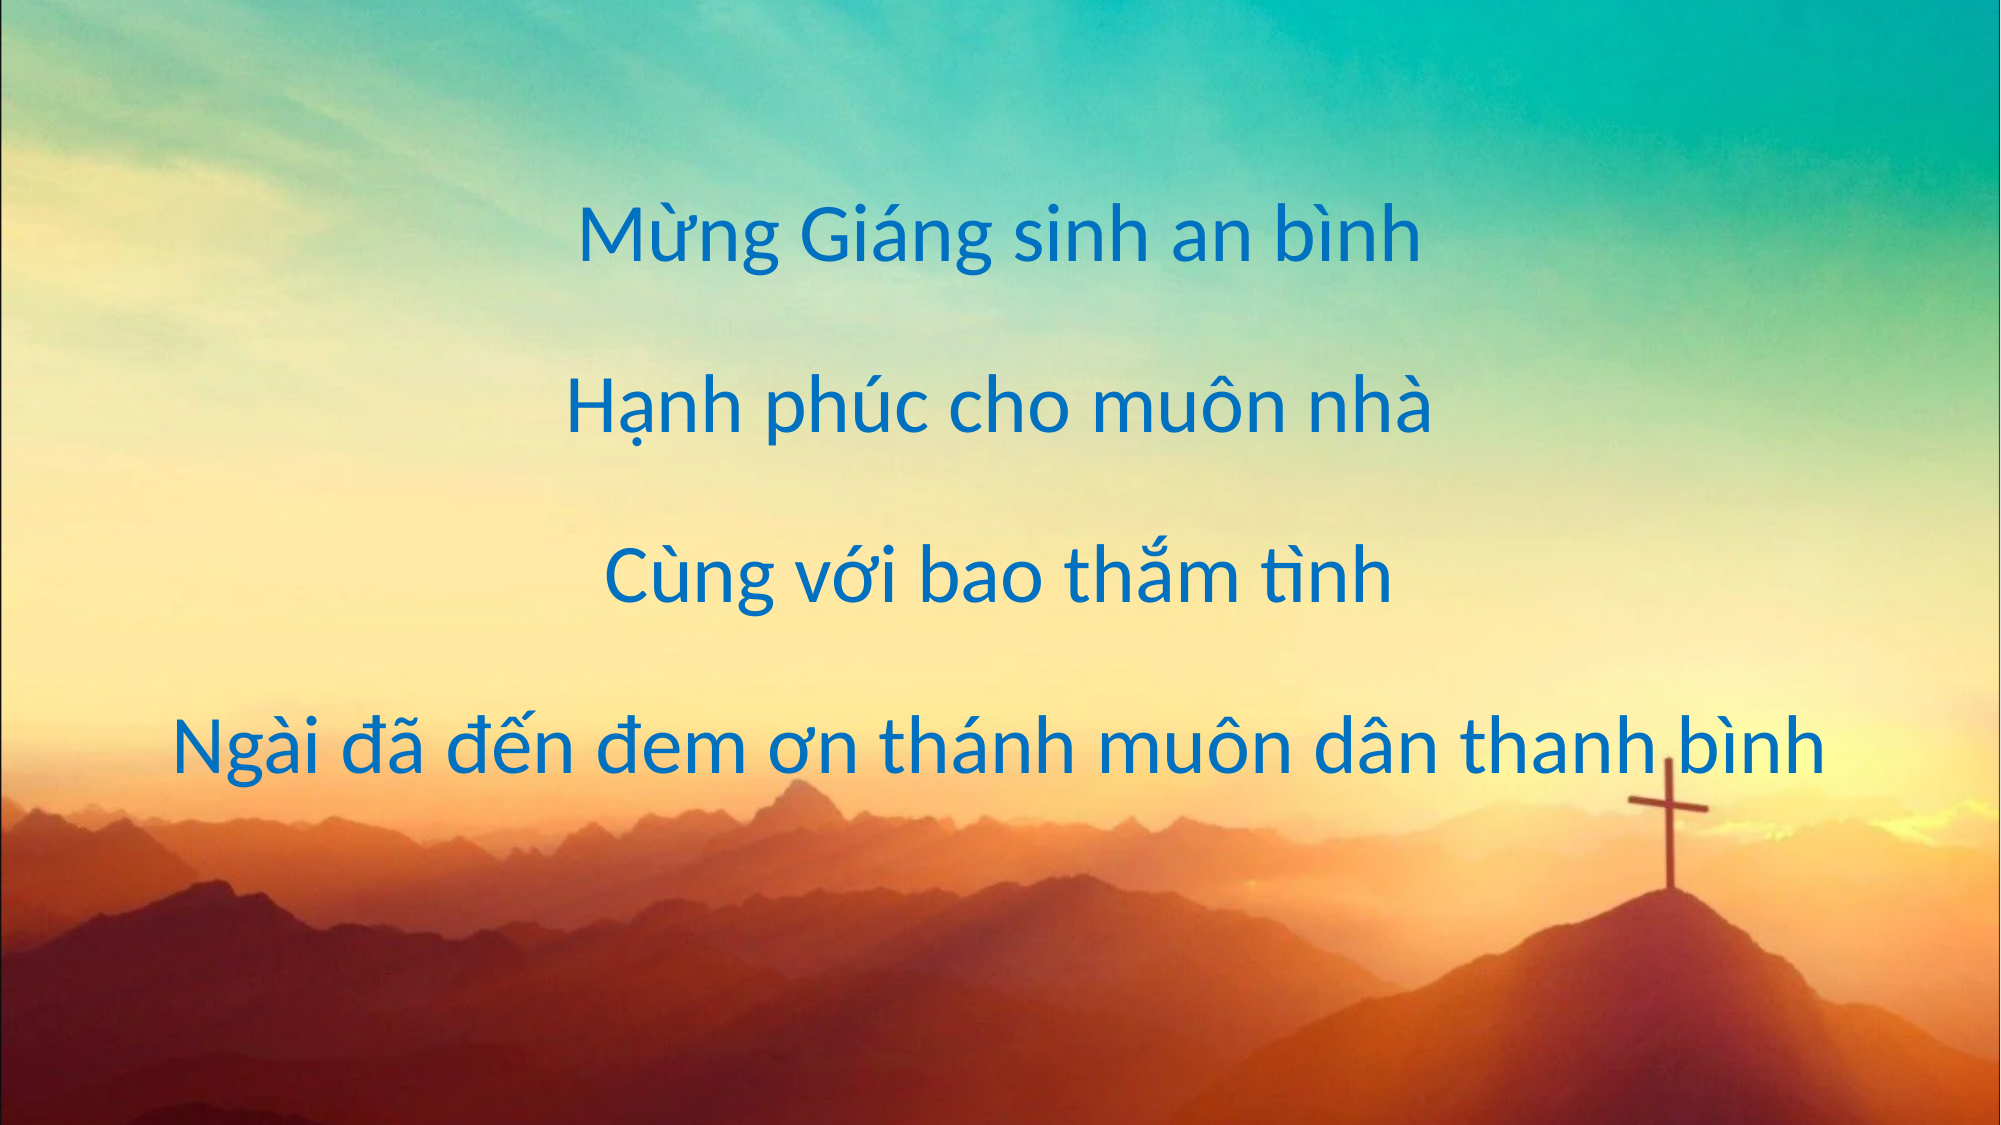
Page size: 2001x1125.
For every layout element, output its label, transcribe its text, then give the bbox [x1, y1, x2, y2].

list Mừng Giáng sinh an bình Hạnh phúc cho muôn nhà Cùng với bao thắm tình Ngài đã đến đem ơn thánh muôn dân thanh bình [0, 0, 2000, 1125]
